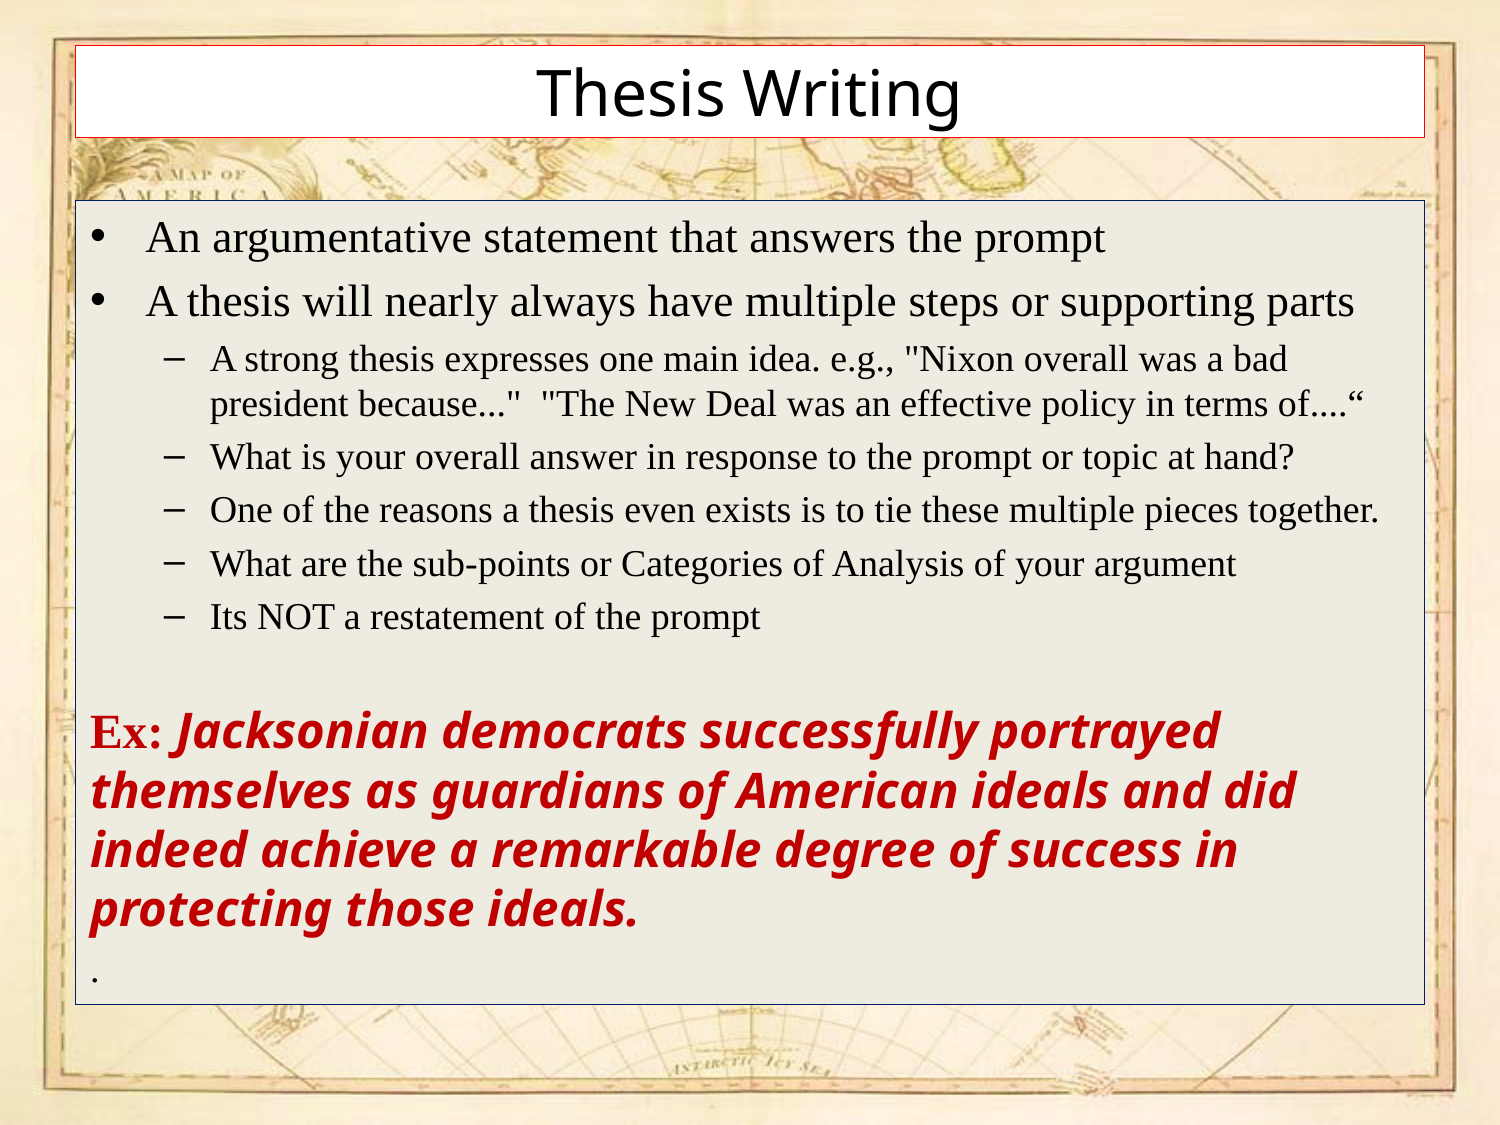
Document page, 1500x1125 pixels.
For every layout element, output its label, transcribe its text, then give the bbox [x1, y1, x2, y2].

text_box Europeans “And God blessed them. And God said to them, “Be fruitful and multiply and fill the earth and subdue it, and have dominion over the fish of the sea and over the birds of the heavens and over every living thing that moves on the earth.” Genesis 1:28 [0, 0, 1500, 1125]
title Thesis Writing [75, 45, 1425, 138]
list An argumentative statement that answers the prompt A thesis will nearly always have multiple steps or supporting parts A strong thesis expresses one main idea. e.g., "Nixon overall was a bad president because..." "The New Deal was an effective policy in terms of....“ What is your overall answer in response to the prompt or topic at hand? One of the reasons a thesis even exists is to tie these multiple pieces together. What are the sub-points or Categories of Analysis of your argument Its NOT a restatement of the prompt Ex: Jacksonian democrats successfully portrayed themselves as guardians of American ideals and did indeed achieve a remarkable degree of success in protecting those ideals. . [75, 200, 1425, 1005]
